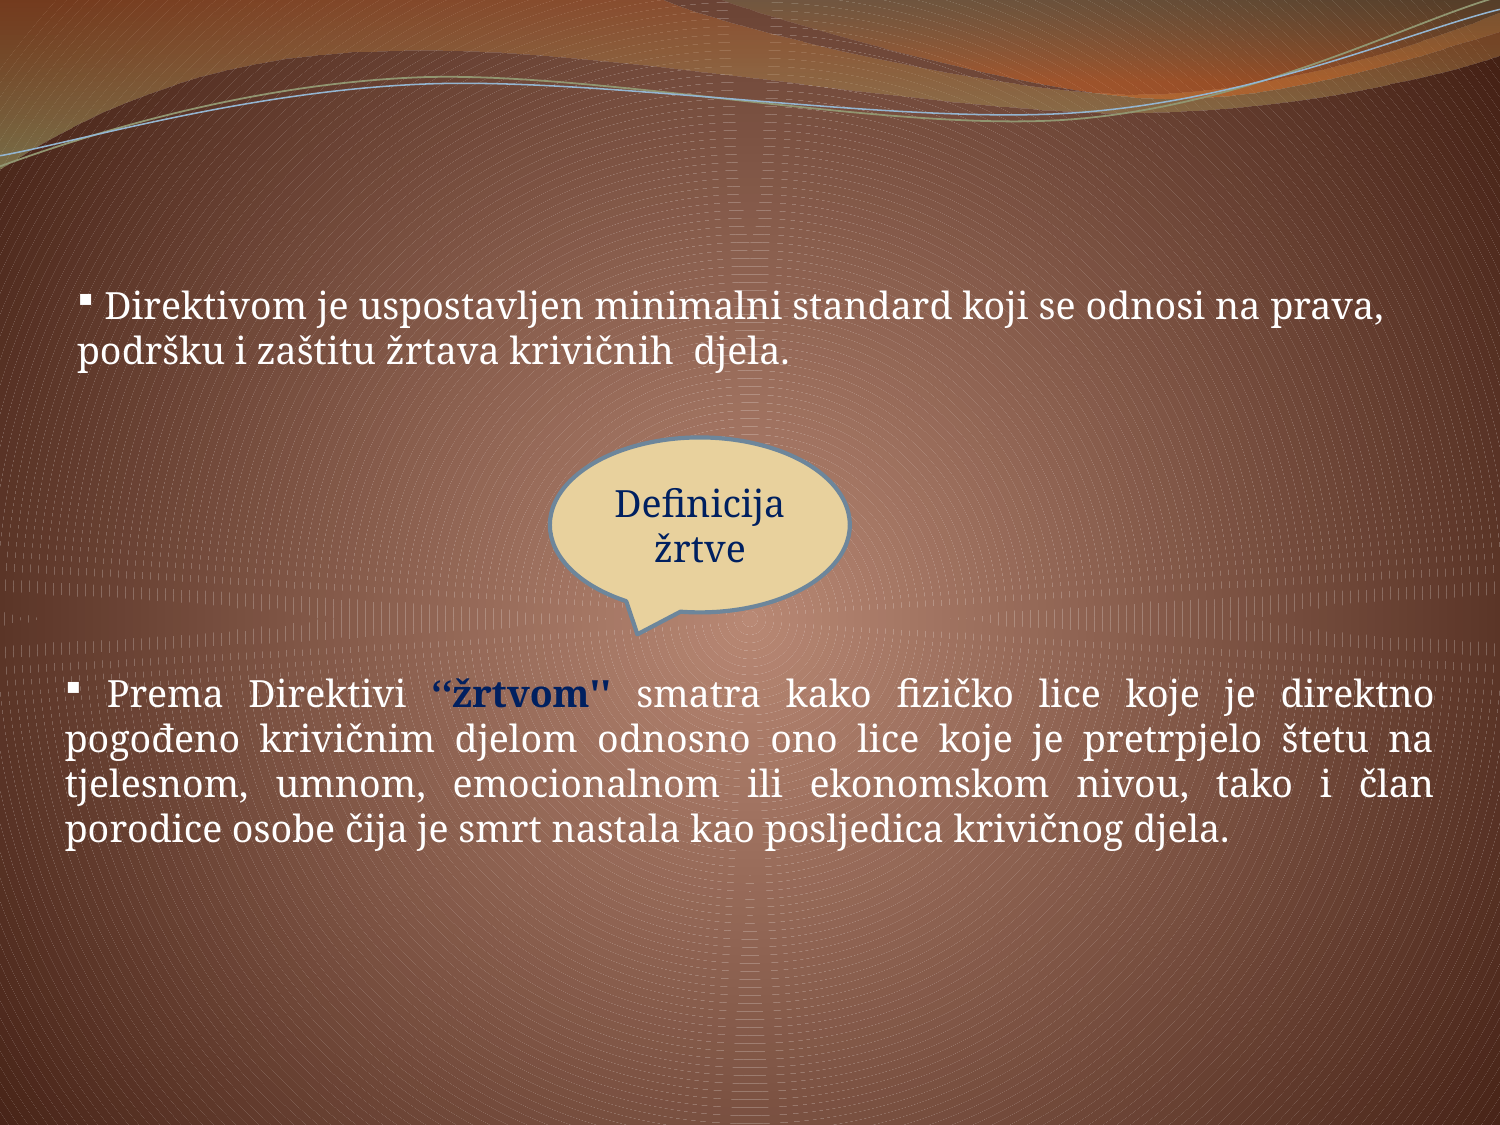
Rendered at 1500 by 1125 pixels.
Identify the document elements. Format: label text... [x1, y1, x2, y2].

text_box Direktivom je uspostavljen minimalni standard koji se odnosi na prava, podršku i zaštitu žrtava krivičnih djela. [62, 274, 1400, 380]
text_box Prema Direktivi ‘‘žrtvom'' smatra kako fizičko lice koje je direktno pogođeno krivičnim djelom odnosno ono lice koje je pretrpjelo štetu na tjelesnom, umnom, emocionalnom ili ekonomskom nivou, tako i član porodice osobe čija je smrt nastala kao posljedica krivičnog djela. [50, 662, 1450, 858]
text_box Definicija žrtve [547, 435, 852, 637]
